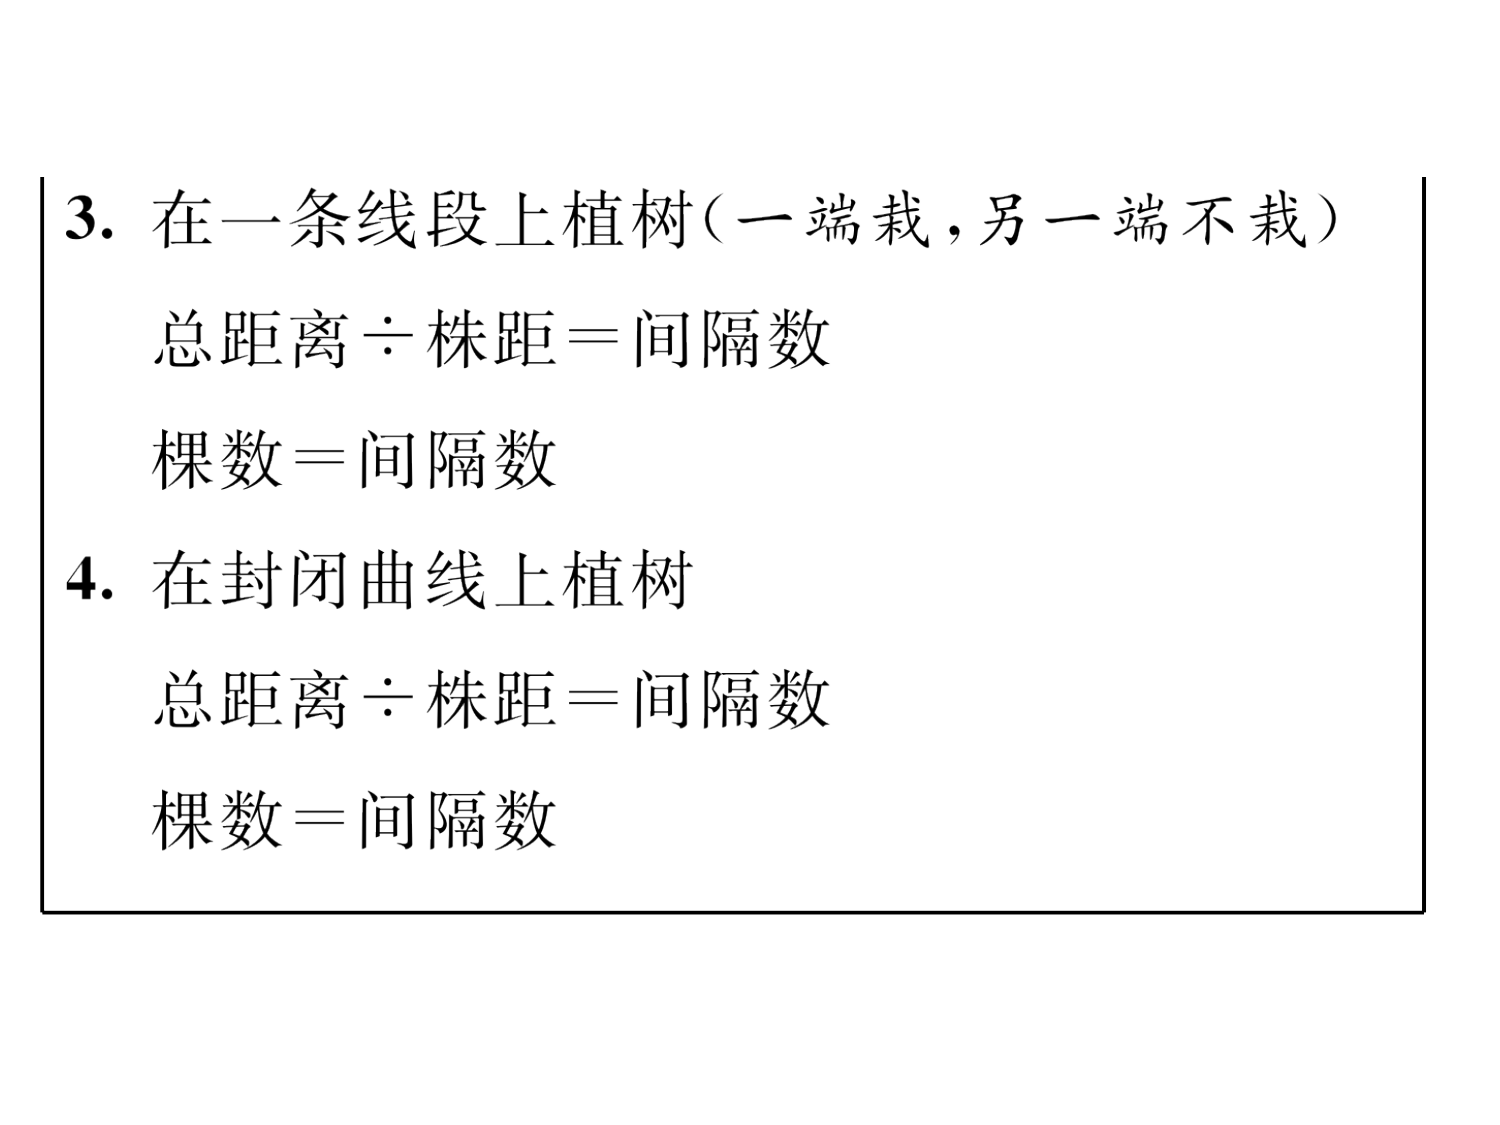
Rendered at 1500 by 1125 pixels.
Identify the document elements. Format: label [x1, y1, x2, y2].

picture [35, 177, 1453, 924]
